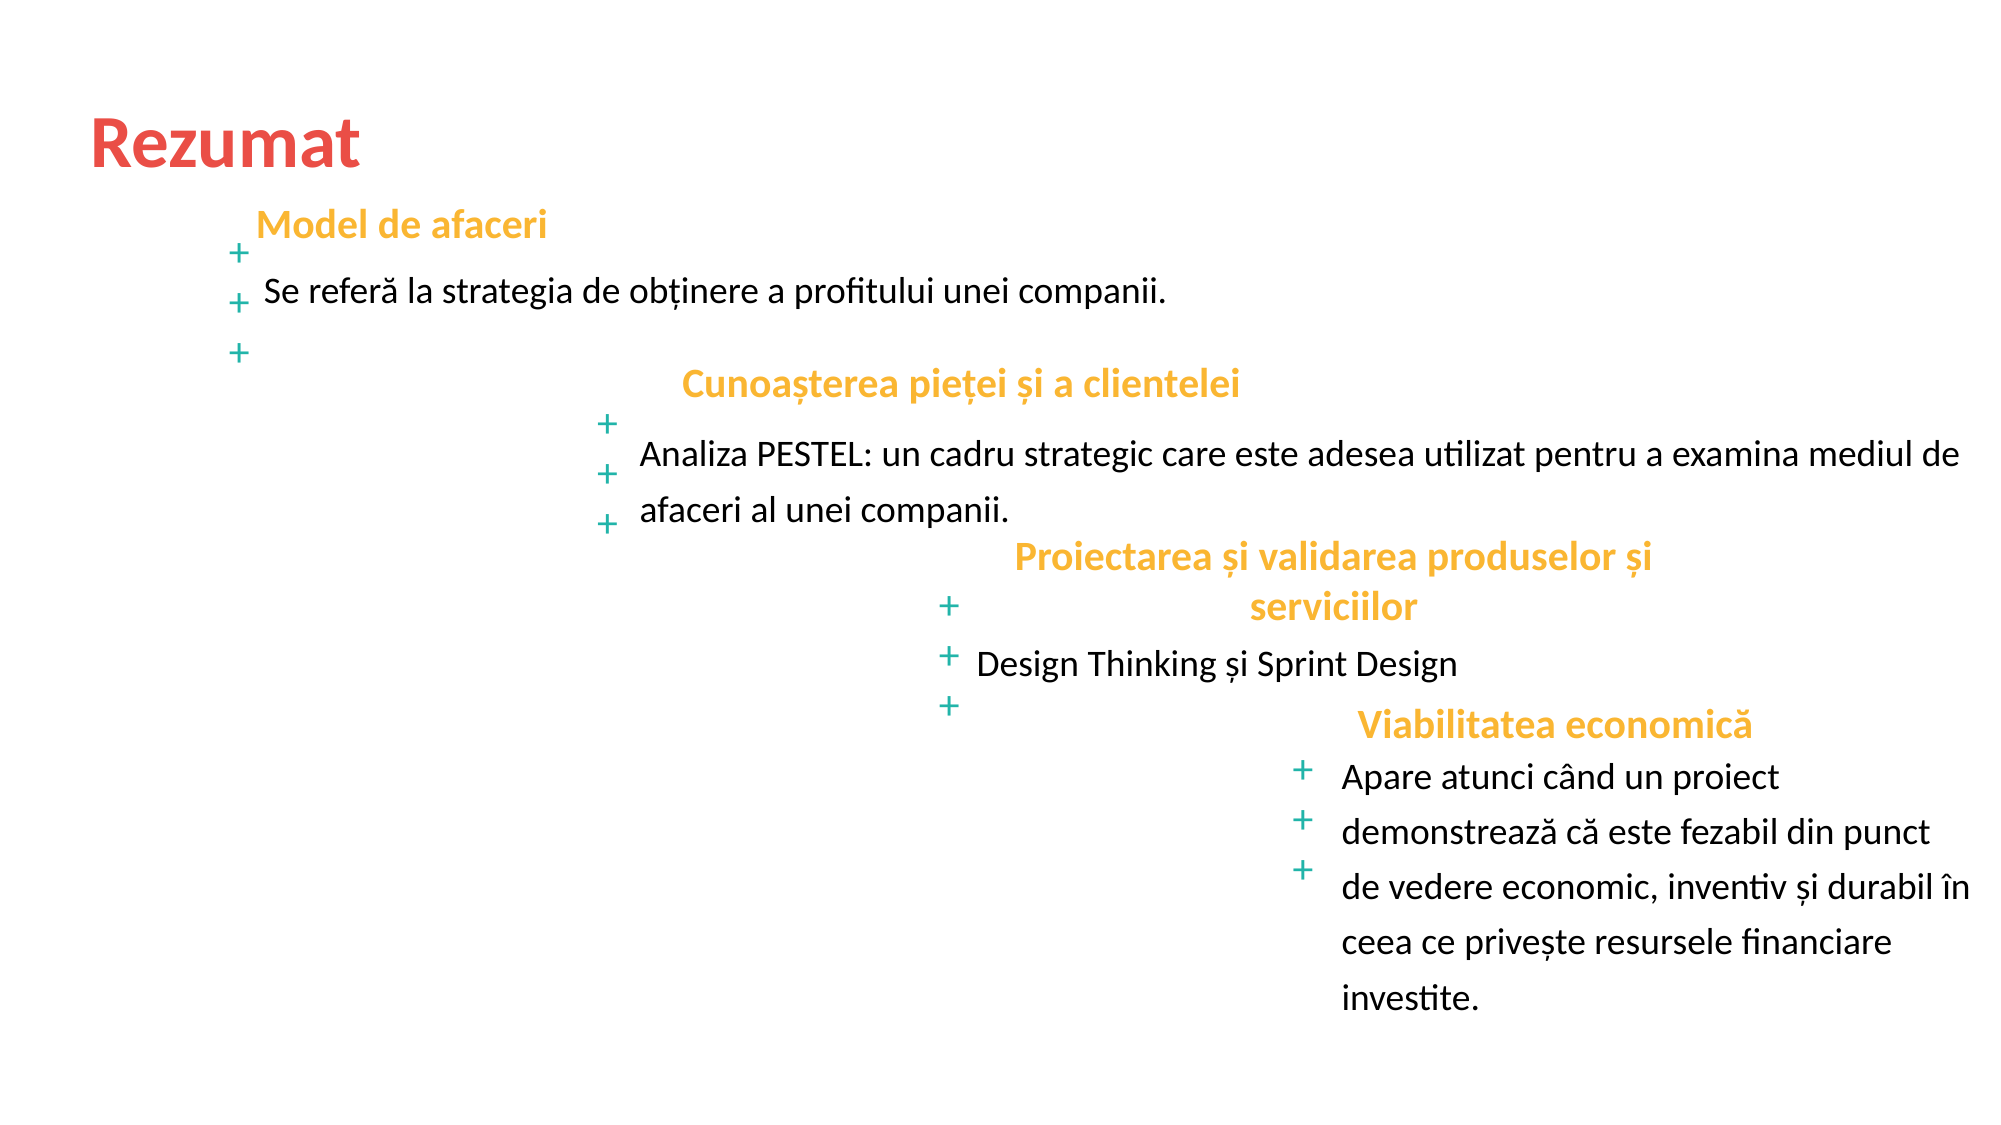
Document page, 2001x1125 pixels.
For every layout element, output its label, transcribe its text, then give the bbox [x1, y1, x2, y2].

text_box Design Thinking și Sprint Design [979, 621, 1729, 692]
text_box Analiza PESTEL: un cadru strategic care este adesea utilizat pentru a examina mediul de afaceri al unei companii. [637, 411, 2000, 537]
text_box Se referă la strategia de obținere a profitului unei companii. [268, 248, 1215, 319]
text_box +++ [582, 388, 637, 554]
text_box Viabilitatea economică [1304, 688, 1807, 754]
text_box Cunoașterea pieței și a clientelei [609, 348, 1315, 414]
text_box Apare atunci când un proiect demonstrează că este fezabil din punct de vedere economic, inventiv și durabil în ceea ce privește resursele financiare investite. [1326, 733, 1990, 1026]
text_box Model de afaceri [240, 189, 649, 255]
text_box +++ [213, 217, 268, 383]
text_box Rezumat [90, 92, 1443, 183]
text_box Proiectarea și validarea produselor și serviciilor [950, 520, 1718, 636]
text_box +++ [1277, 734, 1332, 900]
text_box +++ [924, 570, 979, 736]
